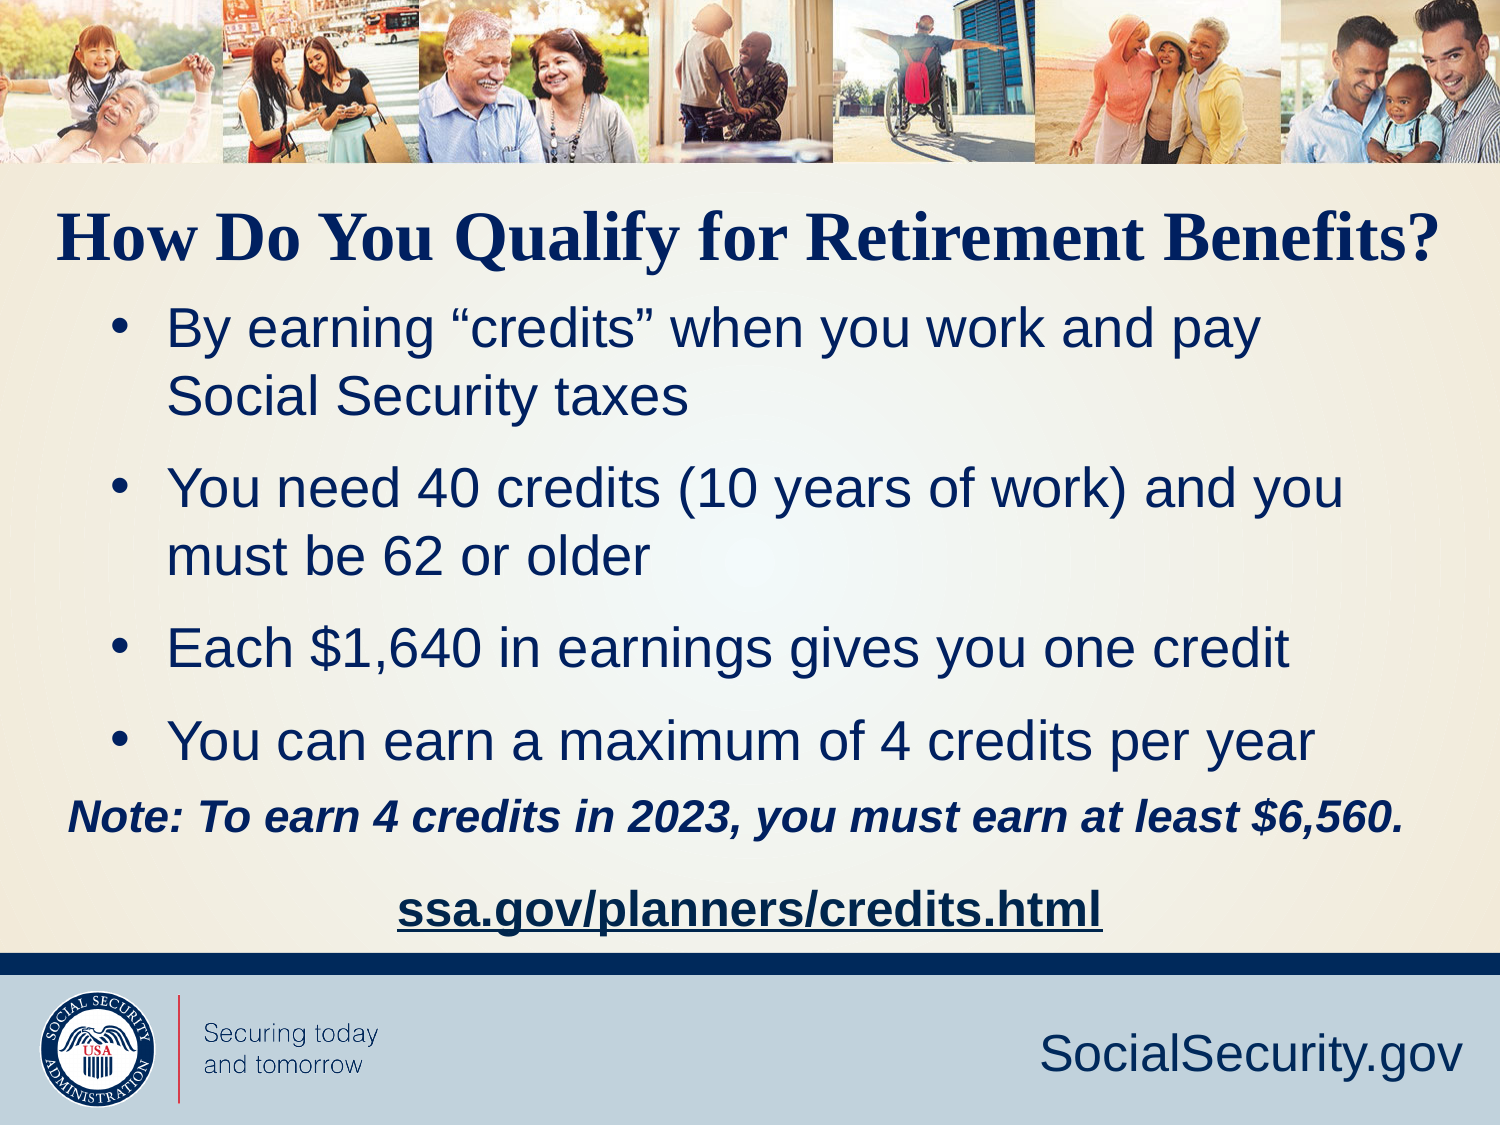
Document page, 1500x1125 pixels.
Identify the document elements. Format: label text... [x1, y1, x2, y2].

text_box Note: To earn 4 credits in 2023, you must earn at least $6,560. [0, 779, 1499, 849]
text_box ssa.gov/planners/credits.html [0, 868, 1500, 944]
list By earning “credits” when you work and pay Social Security taxes You need 40 credits (10 years of work) and you must be 62 or older Each $1,640 in earnings gives you one credit You can earn a maximum of 4 credits per year [95, 284, 1446, 779]
picture [34, 989, 386, 1111]
picture [0, 0, 1500, 164]
title How Do You Qualify for Retirement Benefits? [0, 182, 1500, 284]
